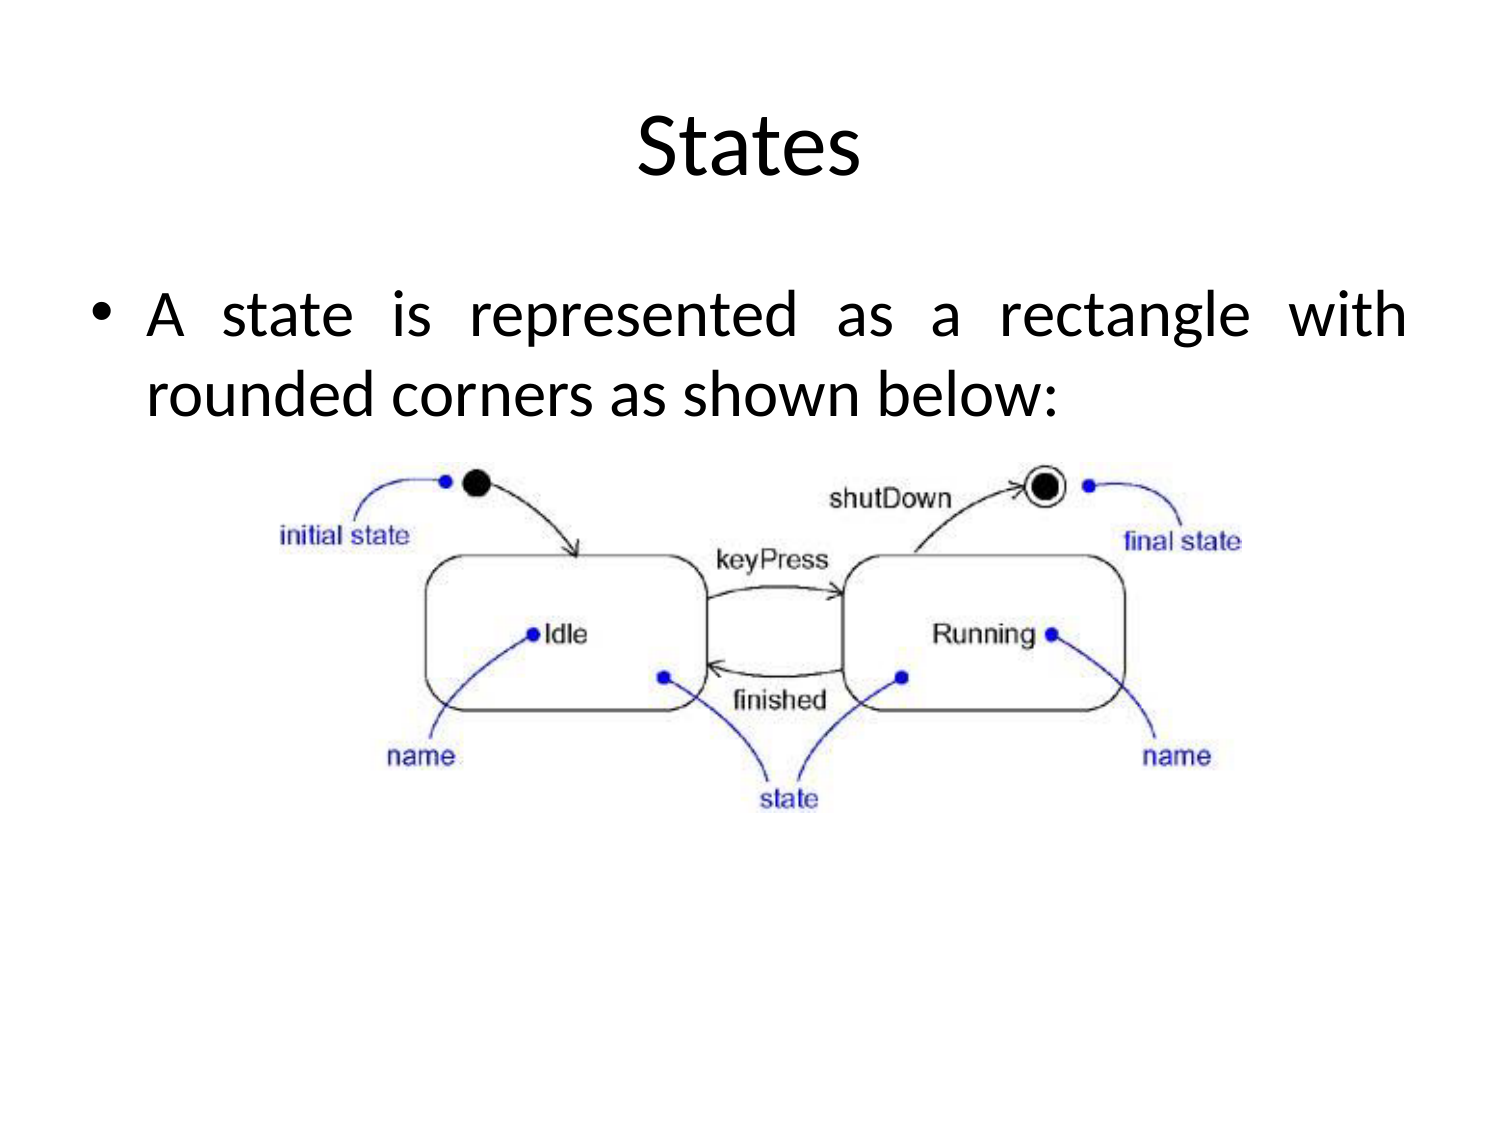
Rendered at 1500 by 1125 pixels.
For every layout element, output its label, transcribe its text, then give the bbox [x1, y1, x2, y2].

title States [75, 45, 1425, 233]
picture [279, 462, 1242, 813]
list A state is represented as a rectangle with rounded corners as shown below: [75, 262, 1425, 1005]
